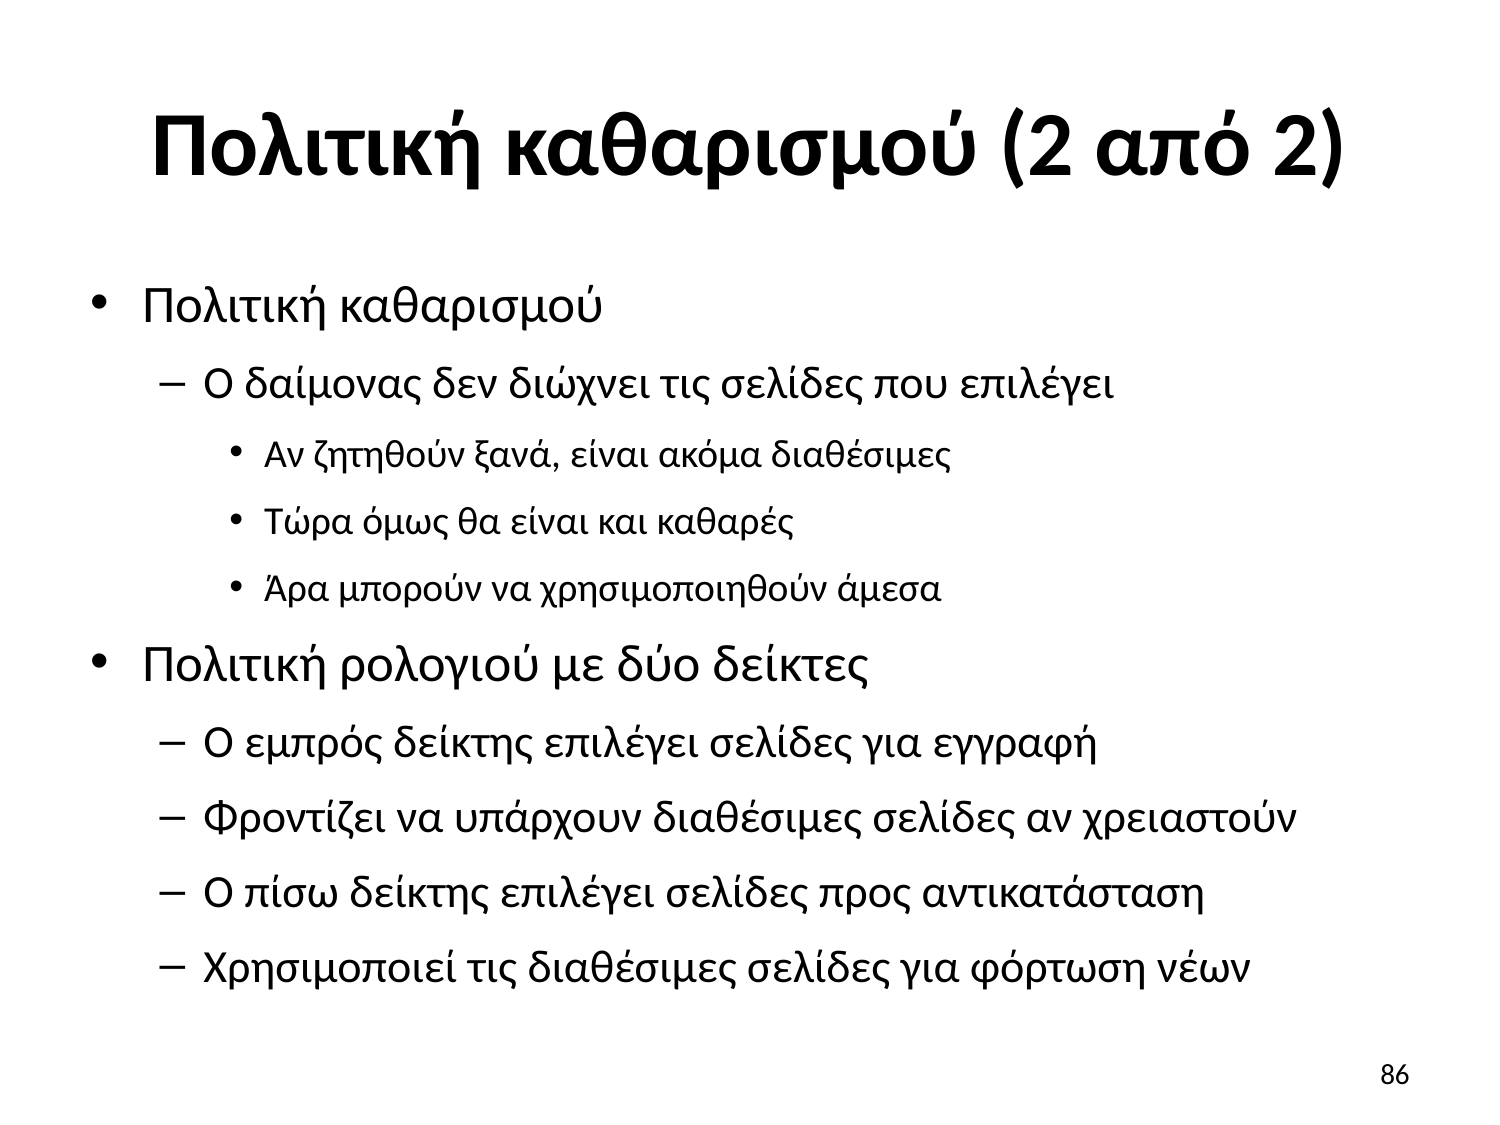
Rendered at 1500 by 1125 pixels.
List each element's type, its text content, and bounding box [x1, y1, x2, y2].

list Πολιτική καθαρισμού Ο δαίμονας δεν διώχνει τις σελίδες που επιλέγει Αν ζητηθούν ξανά, είναι ακόμα διαθέσιμες Τώρα όμως θα είναι και καθαρές Άρα μπορούν να χρησιμοποιηθούν άμεσα Πολιτική ρολογιού με δύο δείκτες Ο εμπρός δείκτης επιλέγει σελίδες για εγγραφή Φροντίζει να υπάρχουν διαθέσιμες σελίδες αν χρειαστούν Ο πίσω δείκτης επιλέγει σελίδες προς αντικατάσταση Χρησιμοποιεί τις διαθέσιμες σελίδες για φόρτωση νέων [75, 262, 1425, 1005]
slide_number 86 [1074, 1042, 1425, 1103]
title Πολιτική καθαρισμού (2 από 2) [75, 45, 1425, 233]
